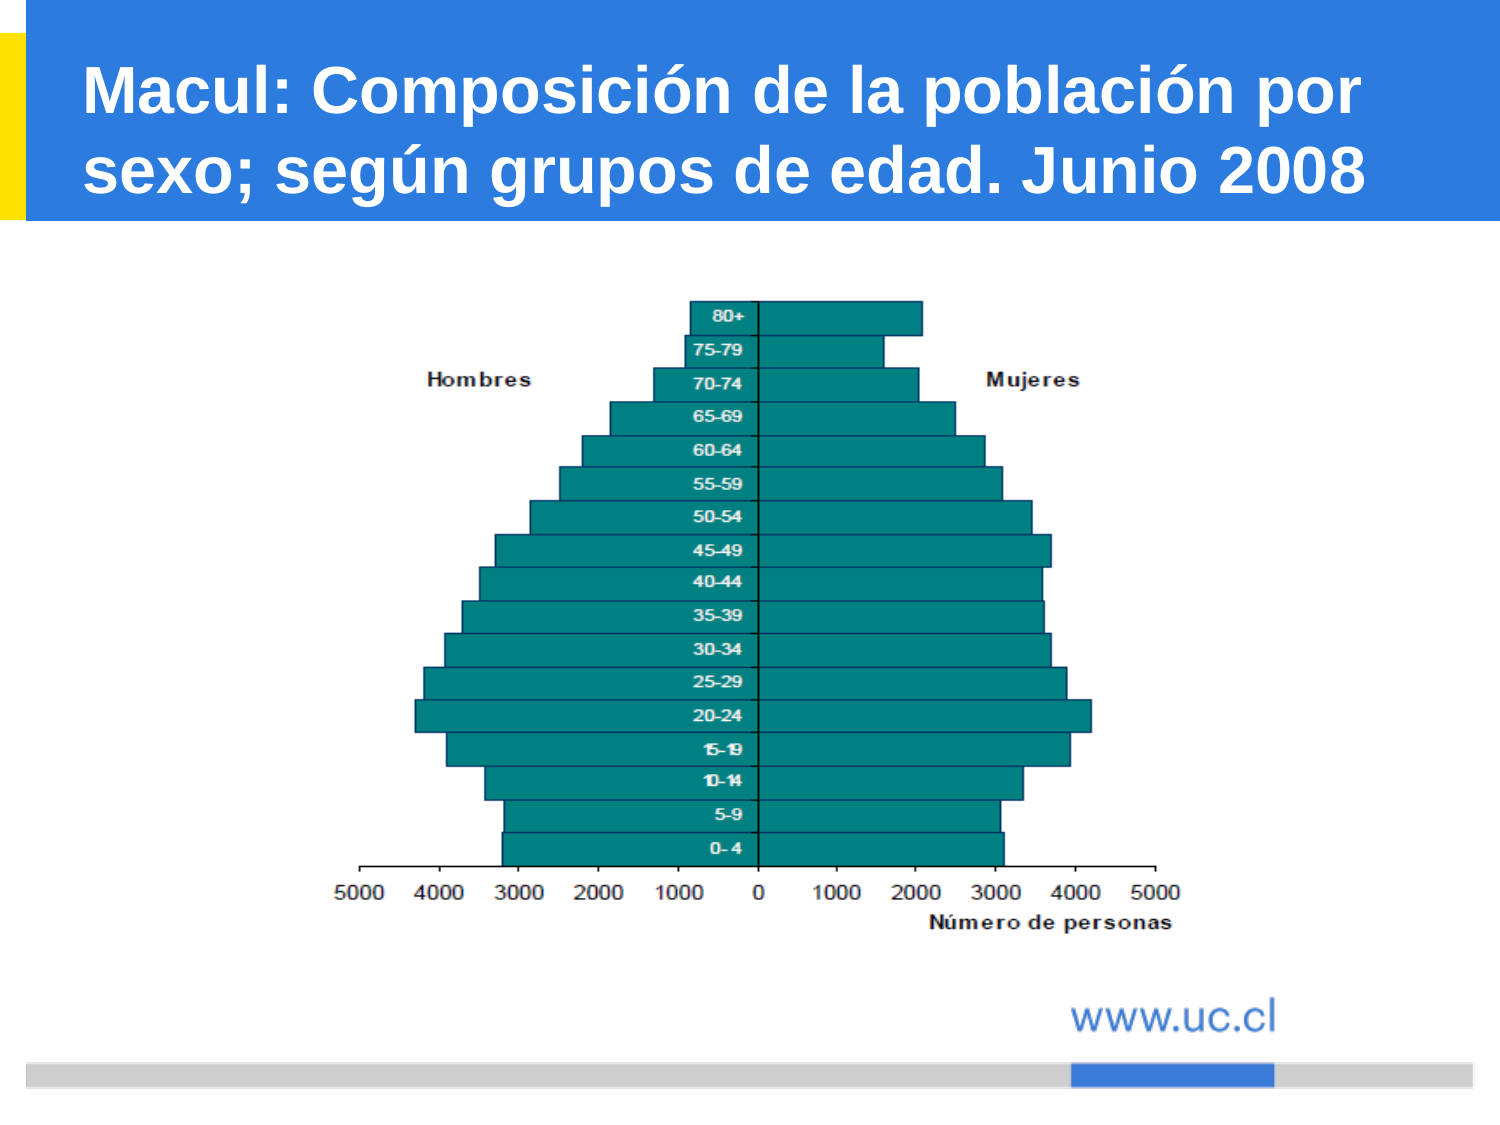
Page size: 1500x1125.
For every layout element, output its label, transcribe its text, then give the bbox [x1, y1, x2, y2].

picture [26, 0, 1500, 221]
picture [10, 282, 1488, 1110]
title Macul: Composición de la población por sexo; según grupos de edad. Junio 2008 [74, 32, 1426, 221]
